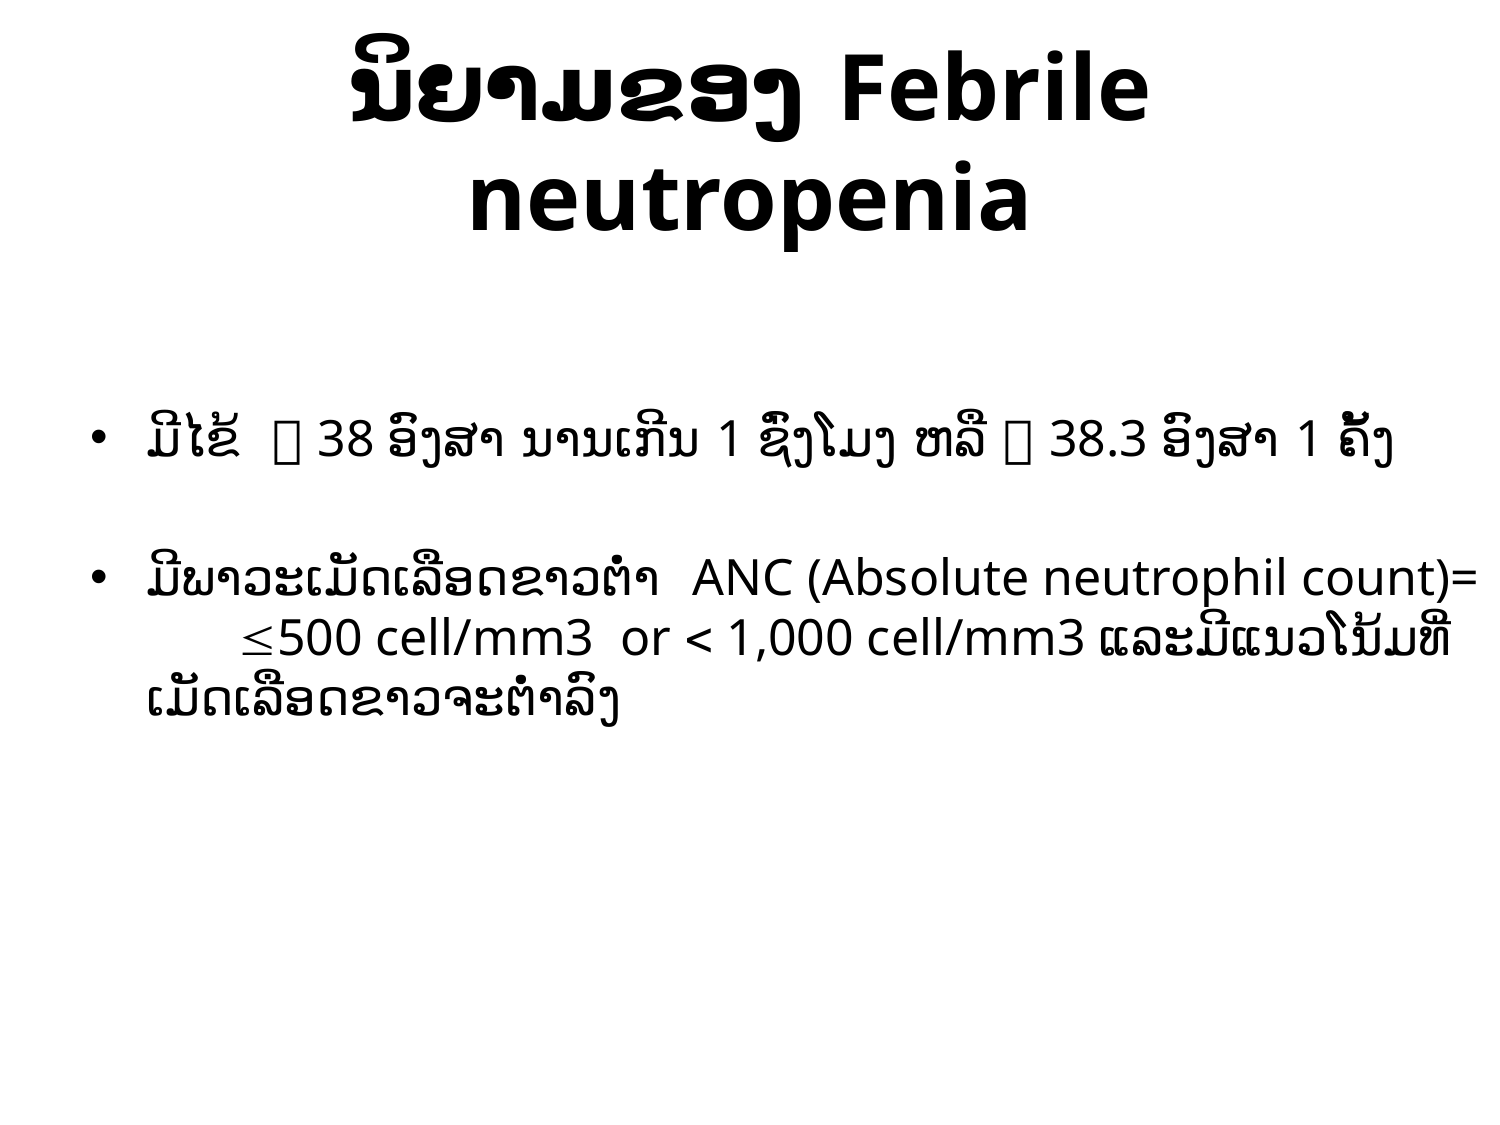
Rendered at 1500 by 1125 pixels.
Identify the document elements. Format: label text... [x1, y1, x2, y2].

list ມີໄຂ້  38 ອົງສາ ນານເກີນ 1 ຊົ່ງໂມງ ຫລື  38.3 ອົງສາ 1 ຄັ້ງ ມີພາວະເມັດເລືອດຂາວຕໍ່າ ANC (Absolute neutrophil count)= 500 cell/mm3 or  1,000 cell/mm3 ແລະມີແນວໂນ້ມທີ່ເມັດເລືອດຂາວຈະຕໍ່າລົງ [75, 398, 1500, 898]
title ນິຍາມຂອງ Febrile neutropenia [75, 45, 1425, 233]
